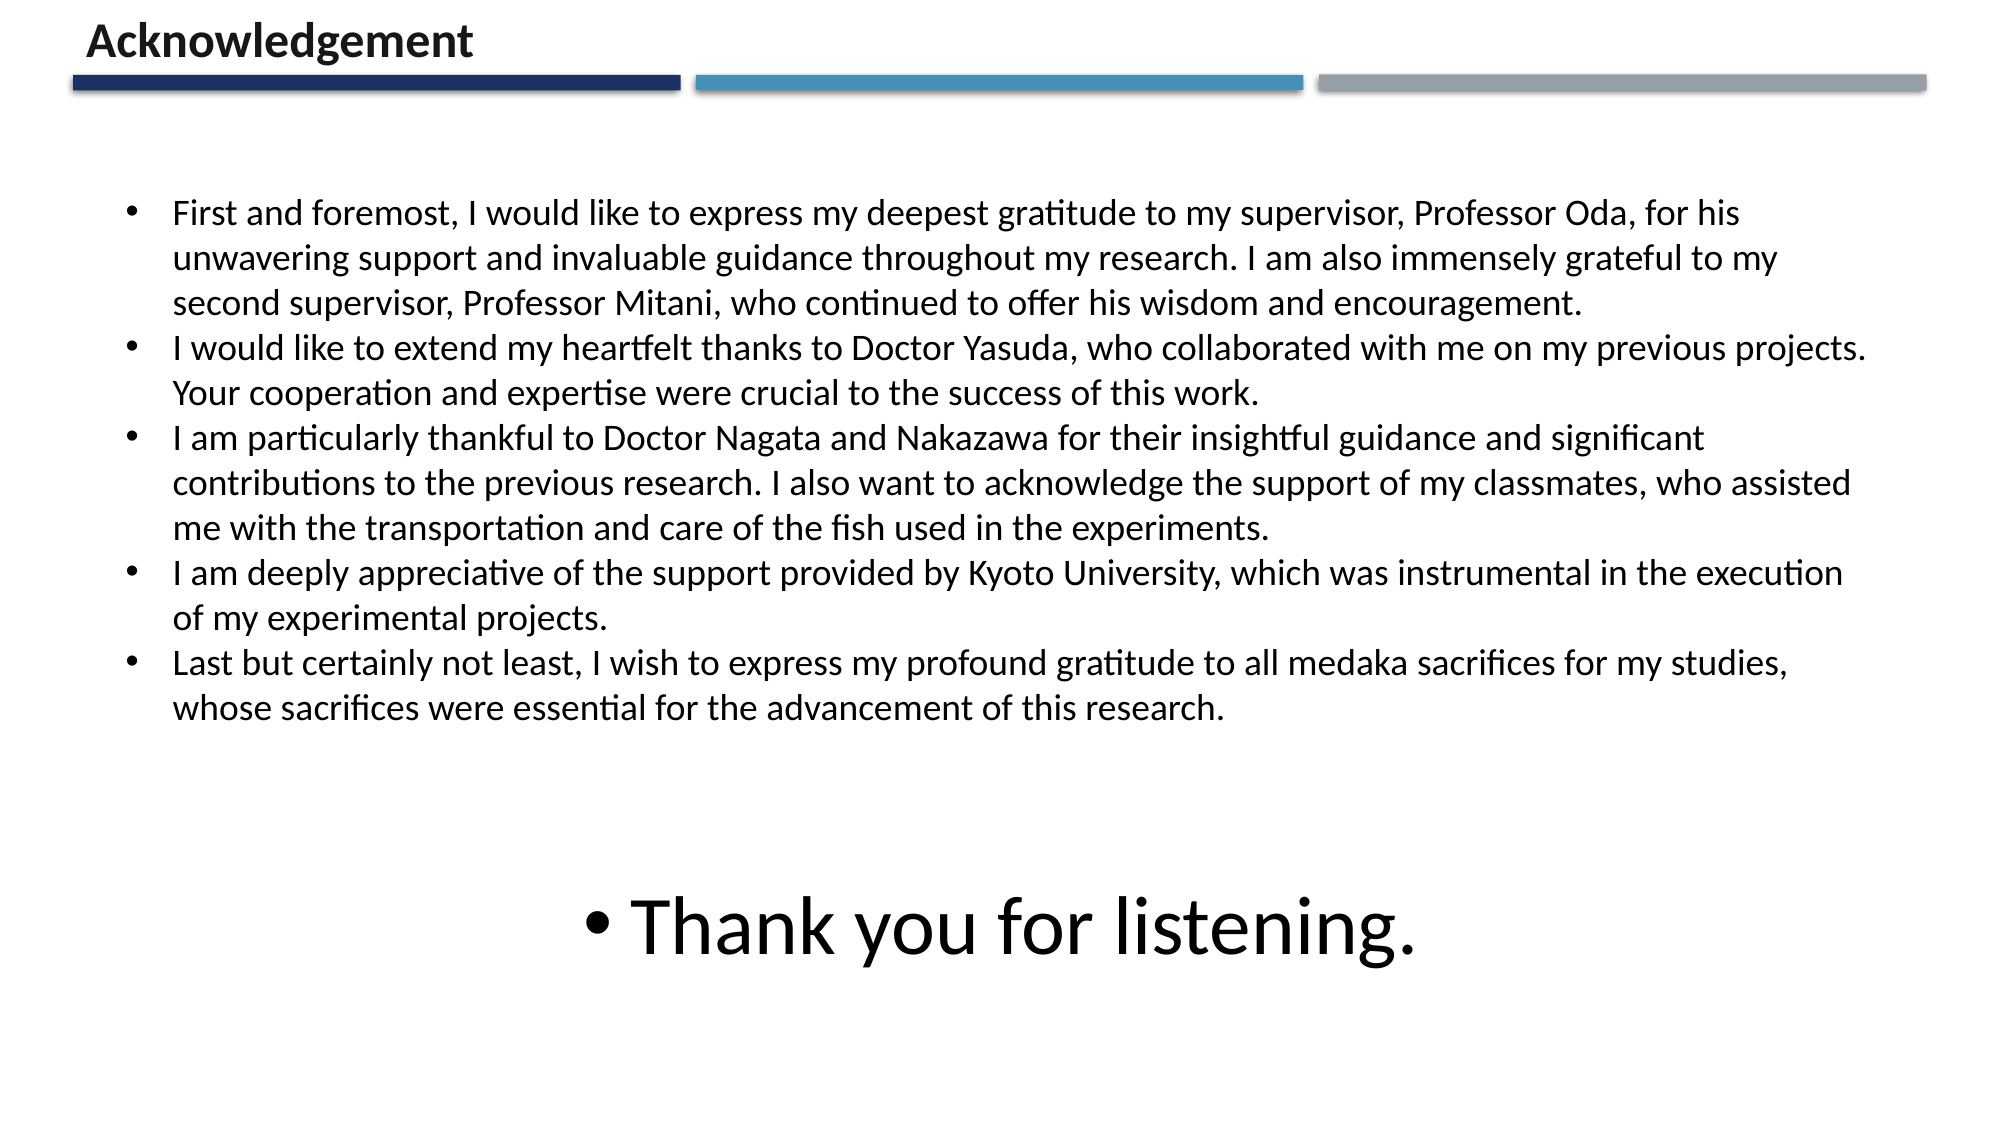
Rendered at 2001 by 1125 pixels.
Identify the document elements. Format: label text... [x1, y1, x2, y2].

text_box Acknowledgement [71, 0, 1072, 75]
text_box Thank you for listening. [56, 864, 1946, 979]
text_box First and foremost, I would like to express my deepest gratitude to my supervisor, Professor Oda, for his unwavering support and invaluable guidance throughout my research. I am also immensely grateful to my second supervisor, Professor Mitani, who continued to offer his wisdom and encouragement. I would like to extend my heartfelt thanks to Doctor Yasuda, who collaborated with me on my previous projects. Your cooperation and expertise were crucial to the success of this work. I am particularly thankful to Doctor Nagata and Nakazawa for their insightful guidance and significant contributions to the previous research. I also want to acknowledge the support of my classmates, who assisted me with the transportation and care of the fish used in the experiments. I am deeply appreciative of the support provided by Kyoto University, which was instrumental in the execution of my experimental projects. Last but certainly not least, I wish to express my profound gratitude to all medaka sacrifices for my studies, whose sacrifices were essential for the advancement of this research. [110, 180, 1889, 736]
